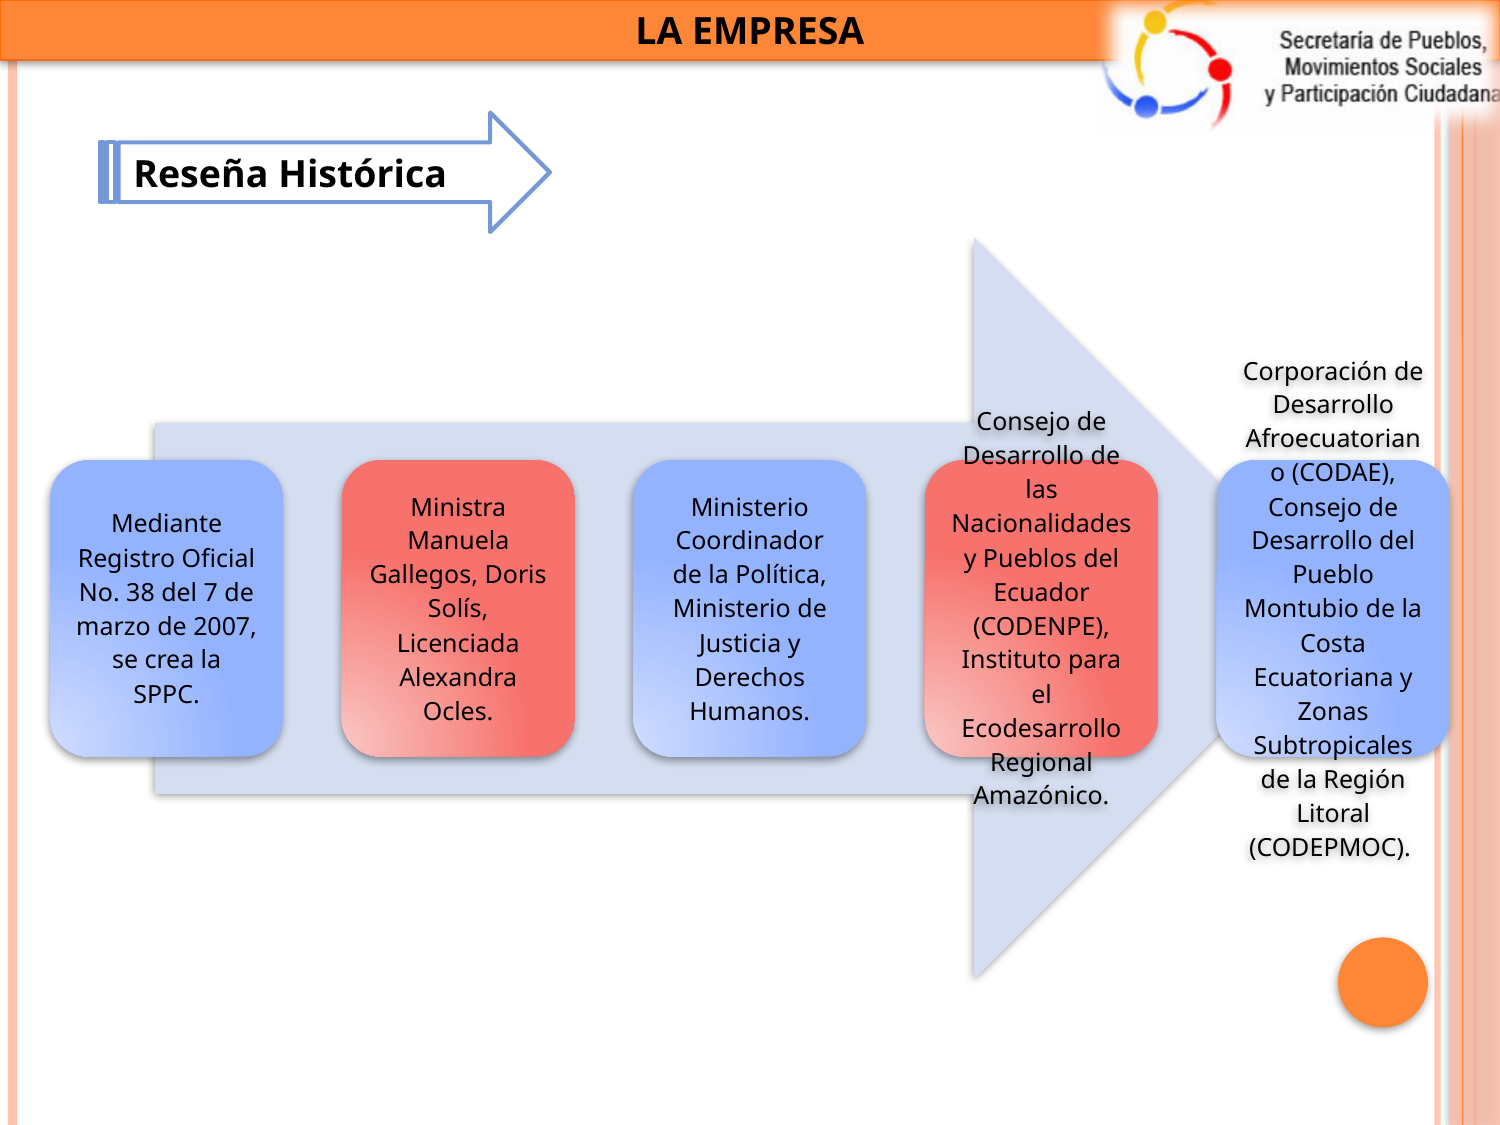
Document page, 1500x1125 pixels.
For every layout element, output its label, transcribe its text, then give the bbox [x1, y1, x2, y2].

text_box Reseña Histórica [98, 110, 553, 234]
text_box LA EMPRESA [0, 0, 1085, 61]
picture [1091, 0, 1500, 137]
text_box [49, 236, 1451, 980]
